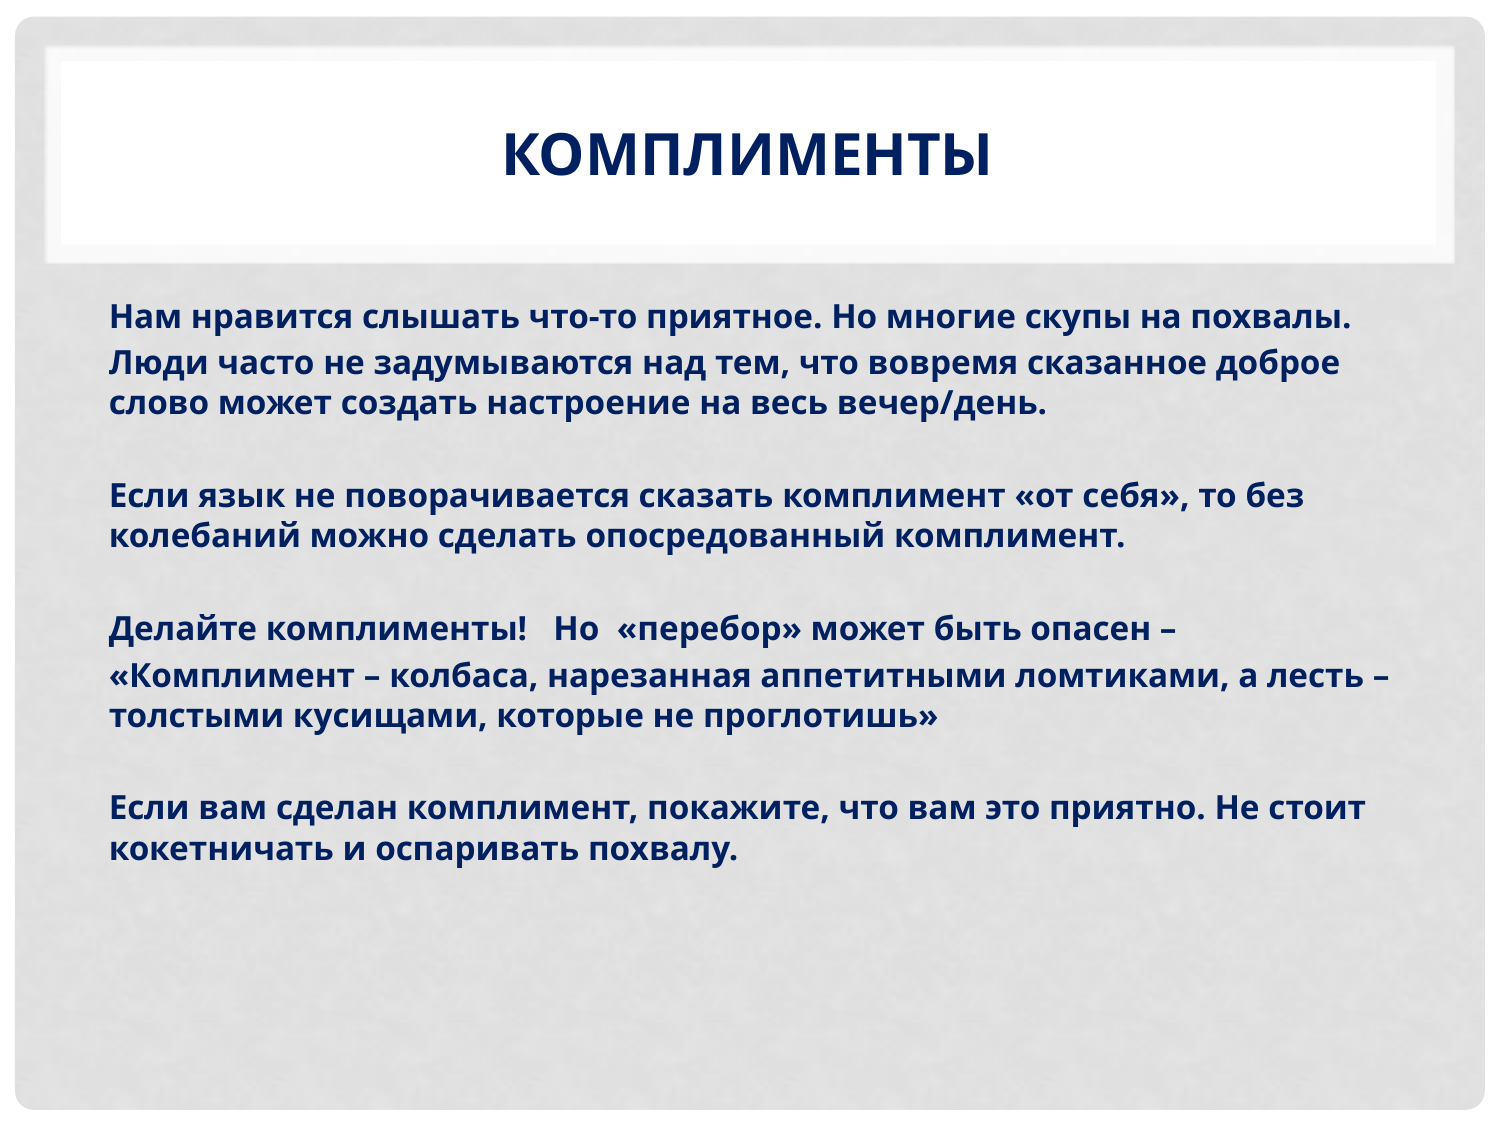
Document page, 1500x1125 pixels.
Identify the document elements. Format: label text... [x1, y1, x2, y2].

list Нам нравится слышать что-то приятное. Но многие скупы на похвалы. Люди часто не задумываются над тем, что вовремя сказанное доброе слово может создать настроение на весь вечер/день. Если язык не поворачивается сказать комплимент «от себя», то без колебаний можно сделать опосредованный комплимент. Делайте комплименты! Но «перебор» может быть опасен – «Комплимент – колбаса, нарезанная аппетитными ломтиками, а лесть – толстыми кусищами, которые не проглотишь» Если вам сделан комплимент, покажите, что вам это приятно. Не стоит кокетничать и оспаривать похвалу. [75, 287, 1425, 1005]
title комплименты [69, 66, 1425, 238]
